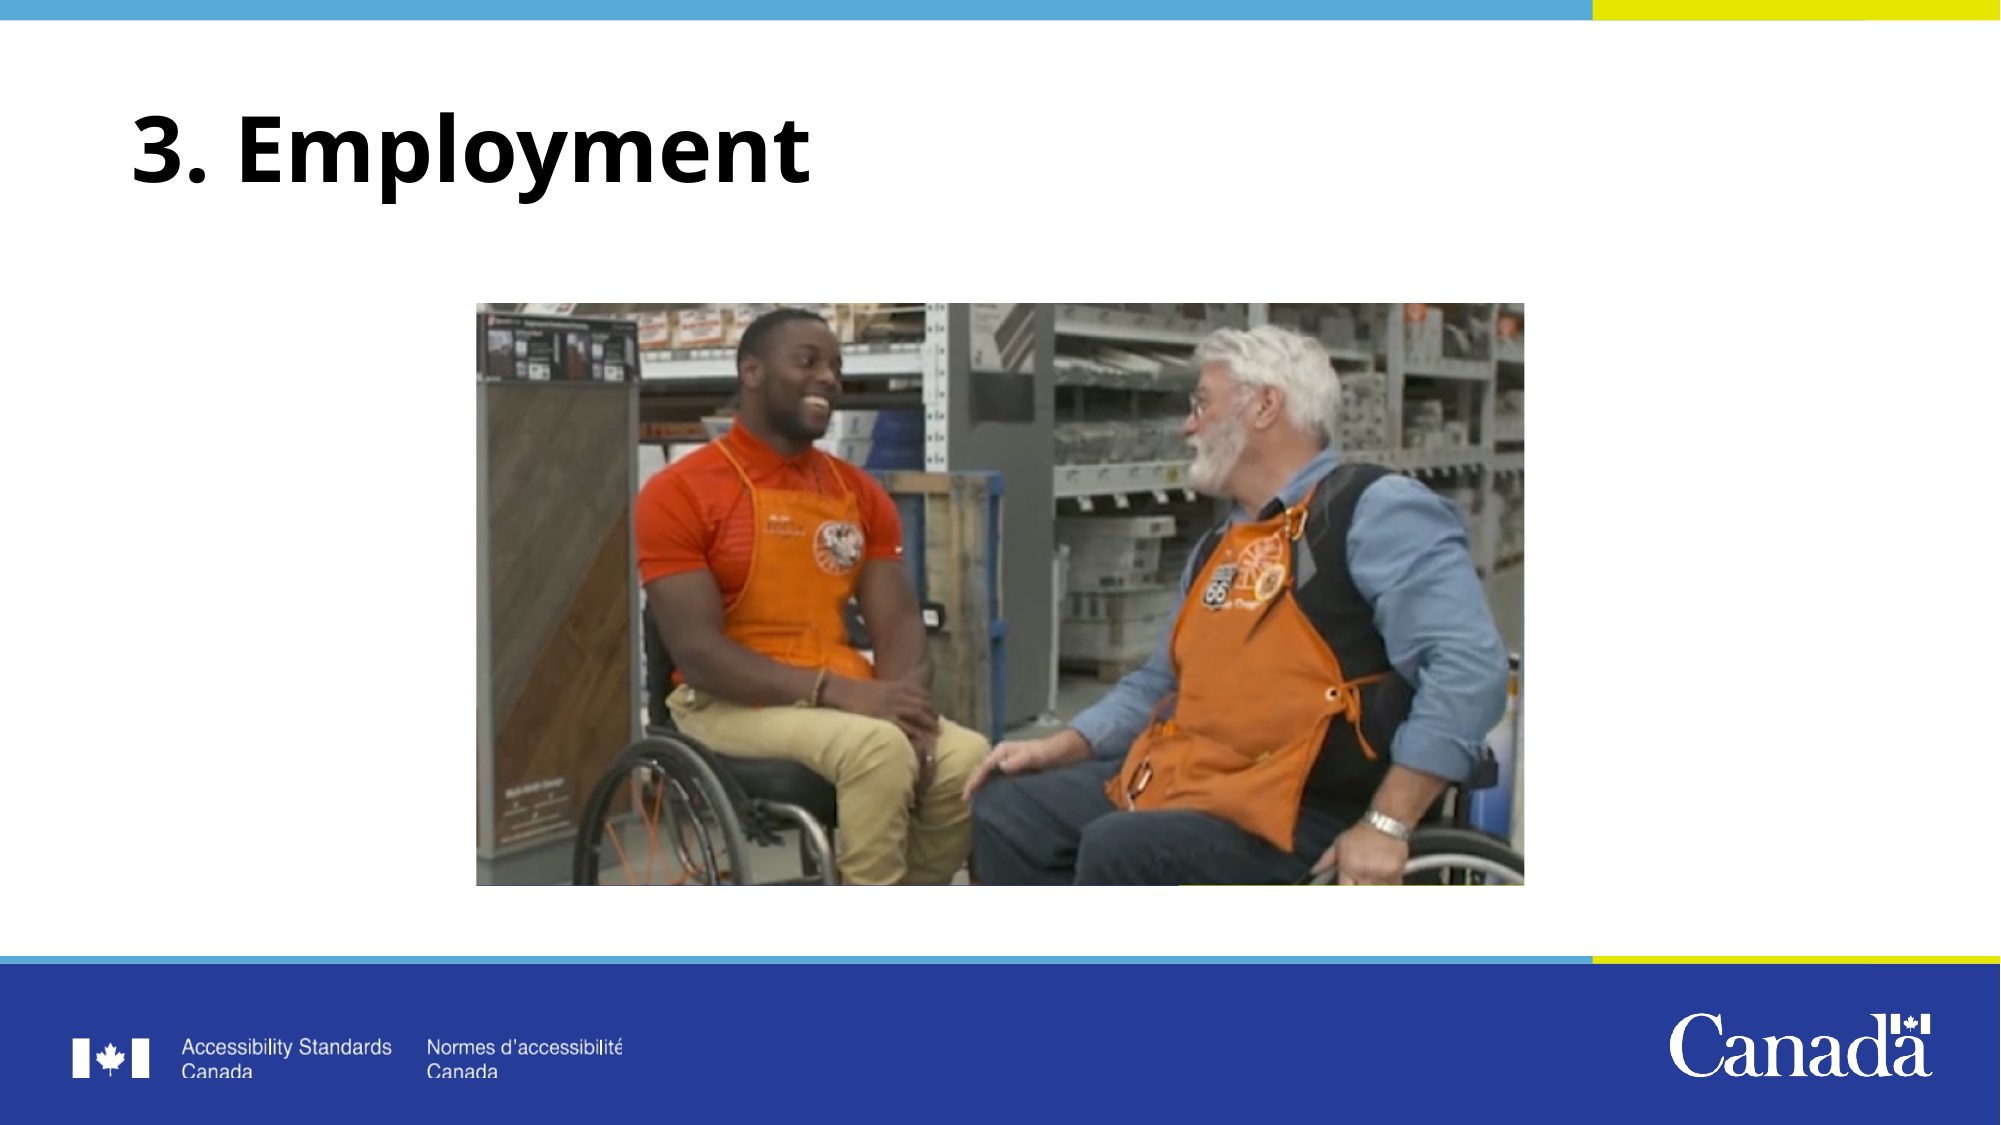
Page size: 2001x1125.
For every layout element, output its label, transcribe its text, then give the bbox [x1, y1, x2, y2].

title 3. Employment [116, 56, 1884, 249]
picture [476, 303, 1525, 886]
